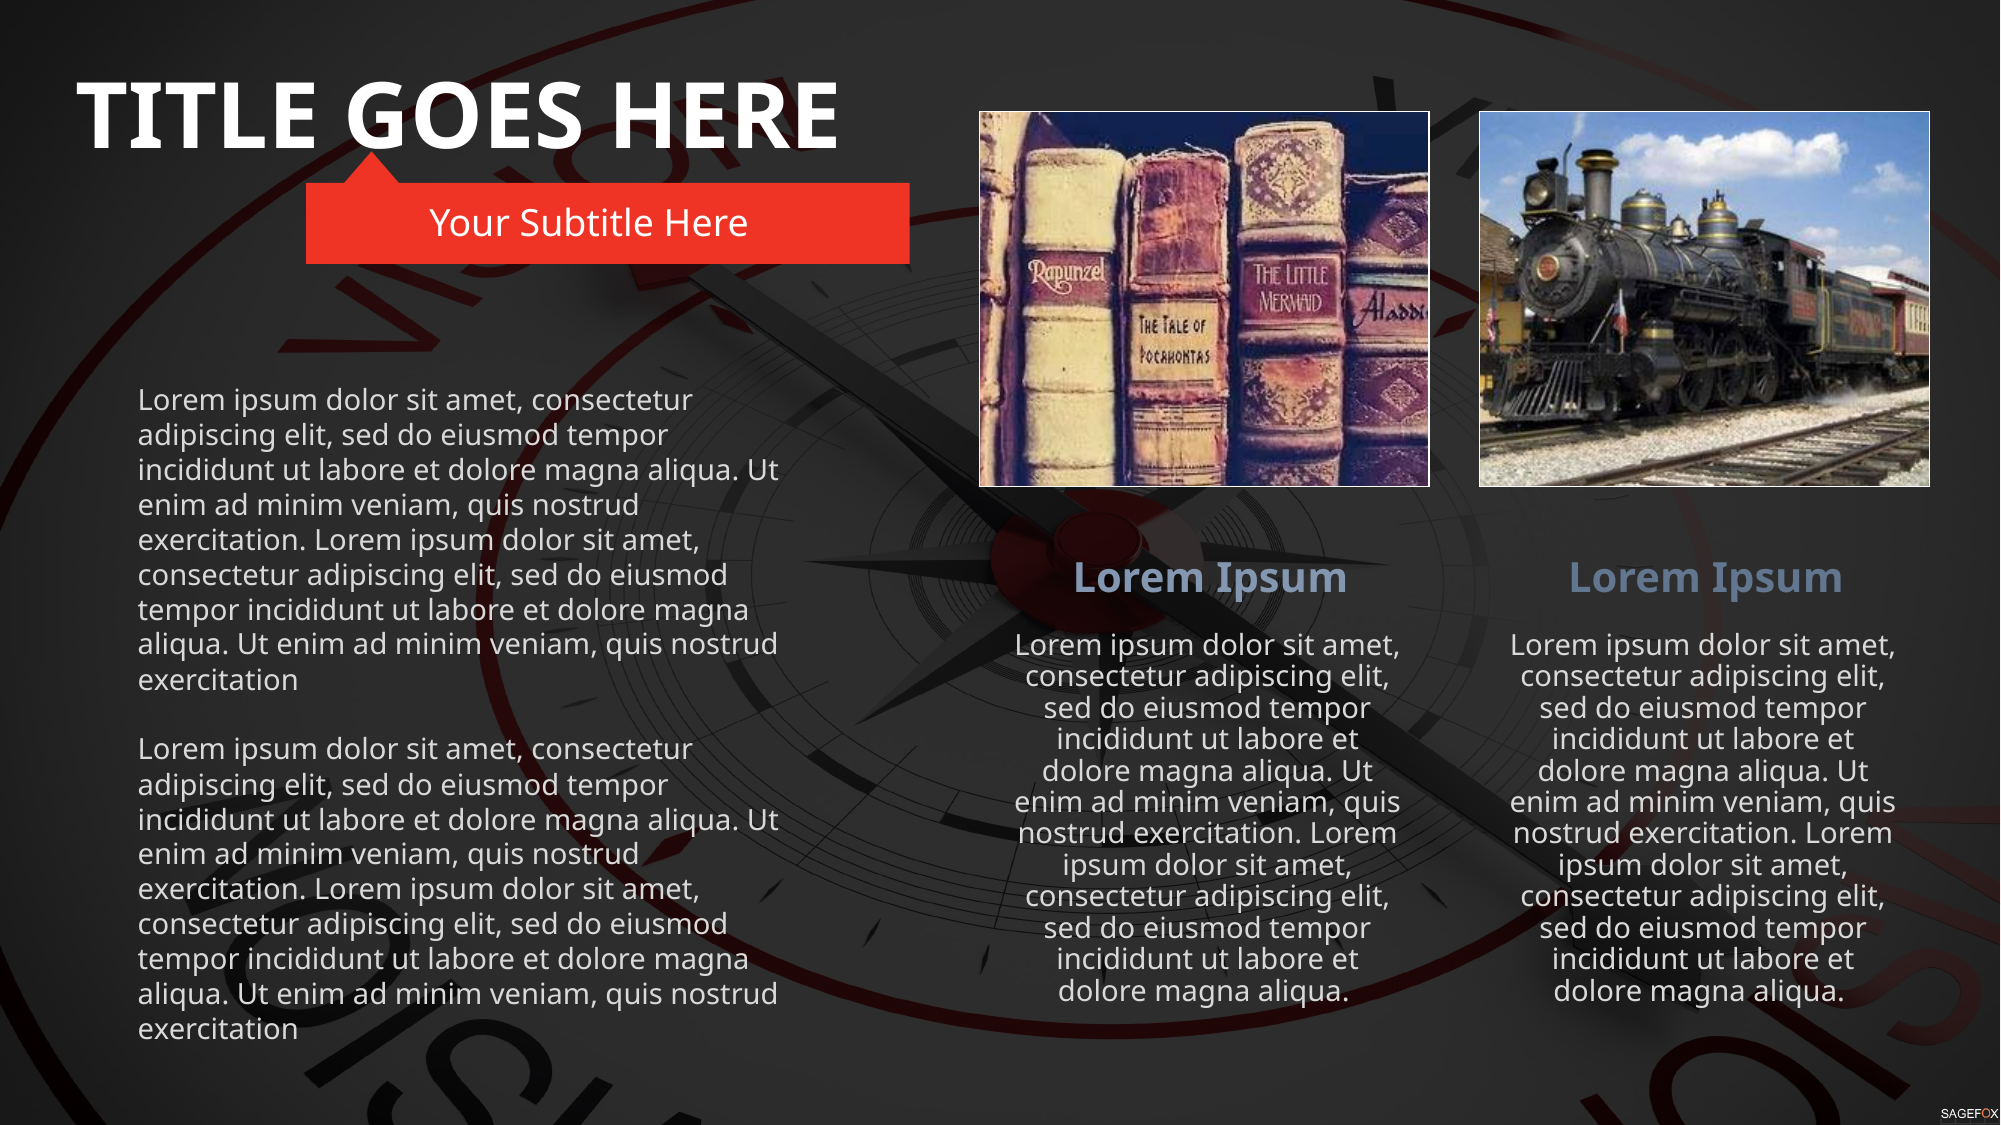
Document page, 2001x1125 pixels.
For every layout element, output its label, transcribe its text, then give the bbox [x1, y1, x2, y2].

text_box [1509, 543, 1900, 1006]
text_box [306, 151, 910, 264]
text_box TITLE GOES HERE [60, 49, 965, 175]
text_box [978, 110, 1430, 487]
picture [0, 0, 2001, 1125]
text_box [1013, 543, 1404, 1006]
text_box Lorem ipsum dolor sit amet, consectetur adipiscing elit, sed do eiusmod tempor incididunt ut labore et dolore magna aliqua. Ut enim ad minim veniam, quis nostrud exercitation. Lorem ipsum dolor sit amet, consectetur adipiscing elit, sed do eiusmod tempor incididunt ut labore et dolore magna aliqua. Ut enim ad minim veniam, quis nostrud exercitation Lorem ipsum dolor sit amet, consectetur adipiscing elit, sed do eiusmod tempor incididunt ut labore et dolore magna aliqua. Ut enim ad minim veniam, quis nostrud exercitation. Lorem ipsum dolor sit amet, consectetur adipiscing elit, sed do eiusmod tempor incididunt ut labore et dolore magna aliqua. Ut enim ad minim veniam, quis nostrud exercitation [122, 373, 798, 1125]
text_box [1478, 110, 1930, 487]
